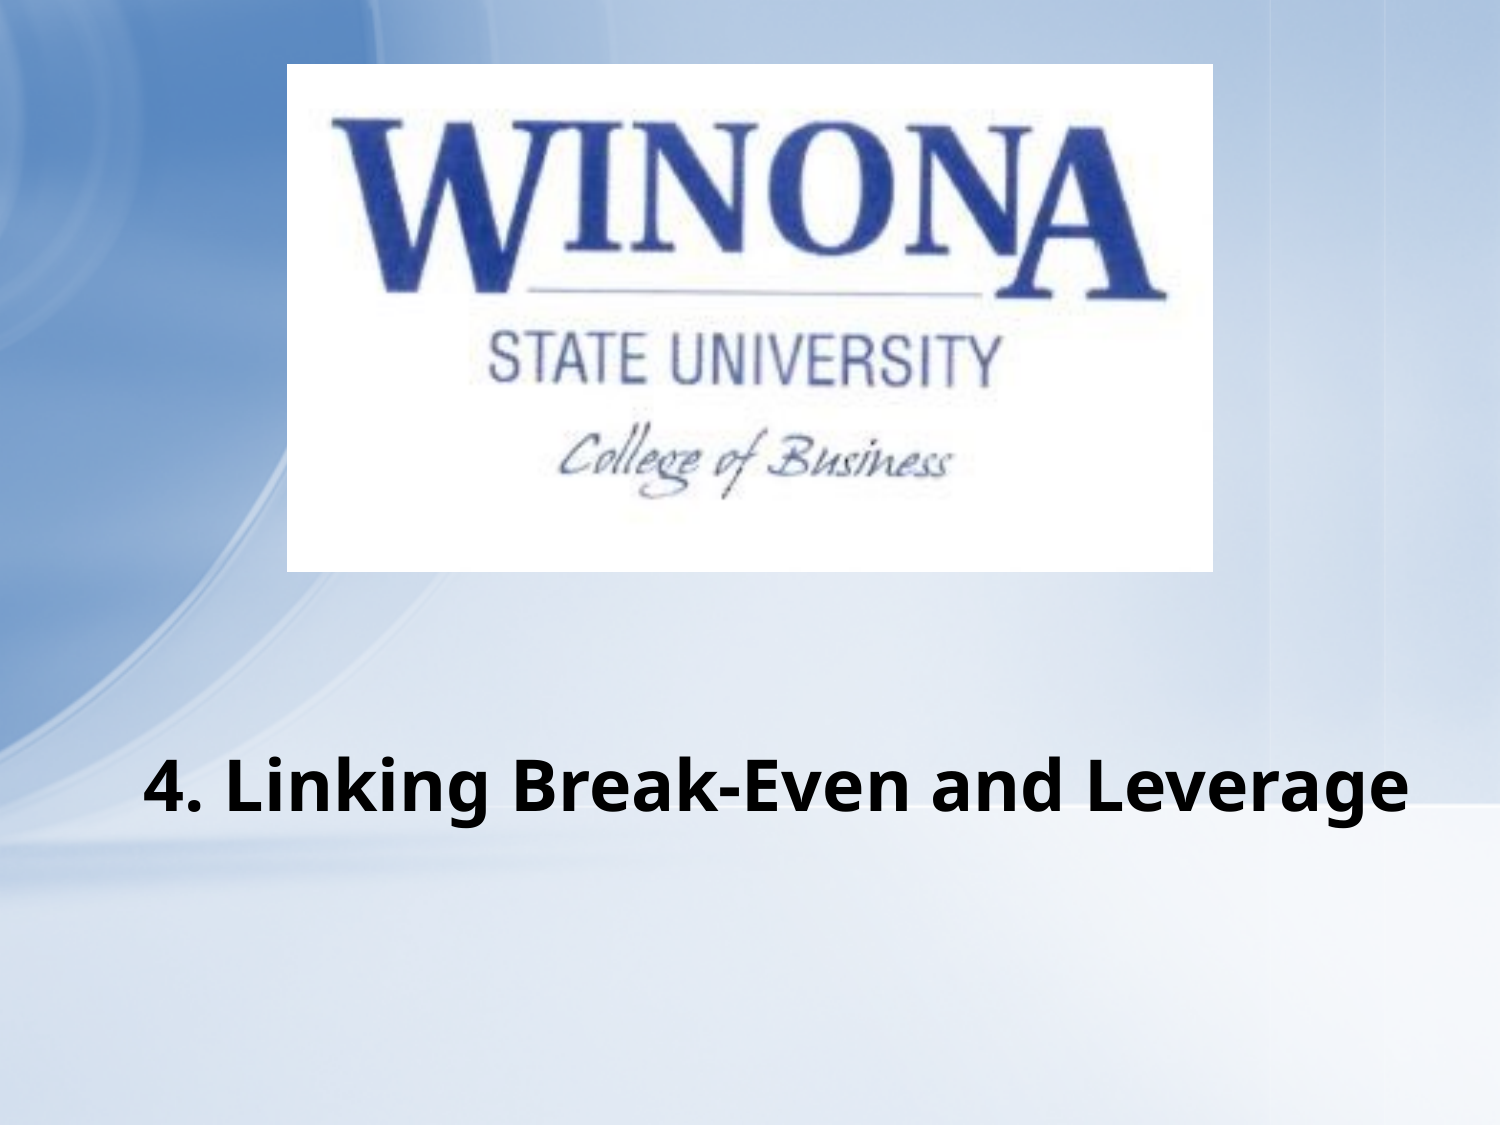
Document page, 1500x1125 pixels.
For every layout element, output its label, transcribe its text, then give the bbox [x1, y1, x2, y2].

title 4. Linking Break-Even and Leverage [24, 591, 1425, 833]
picture [0, 0, 1500, 1125]
